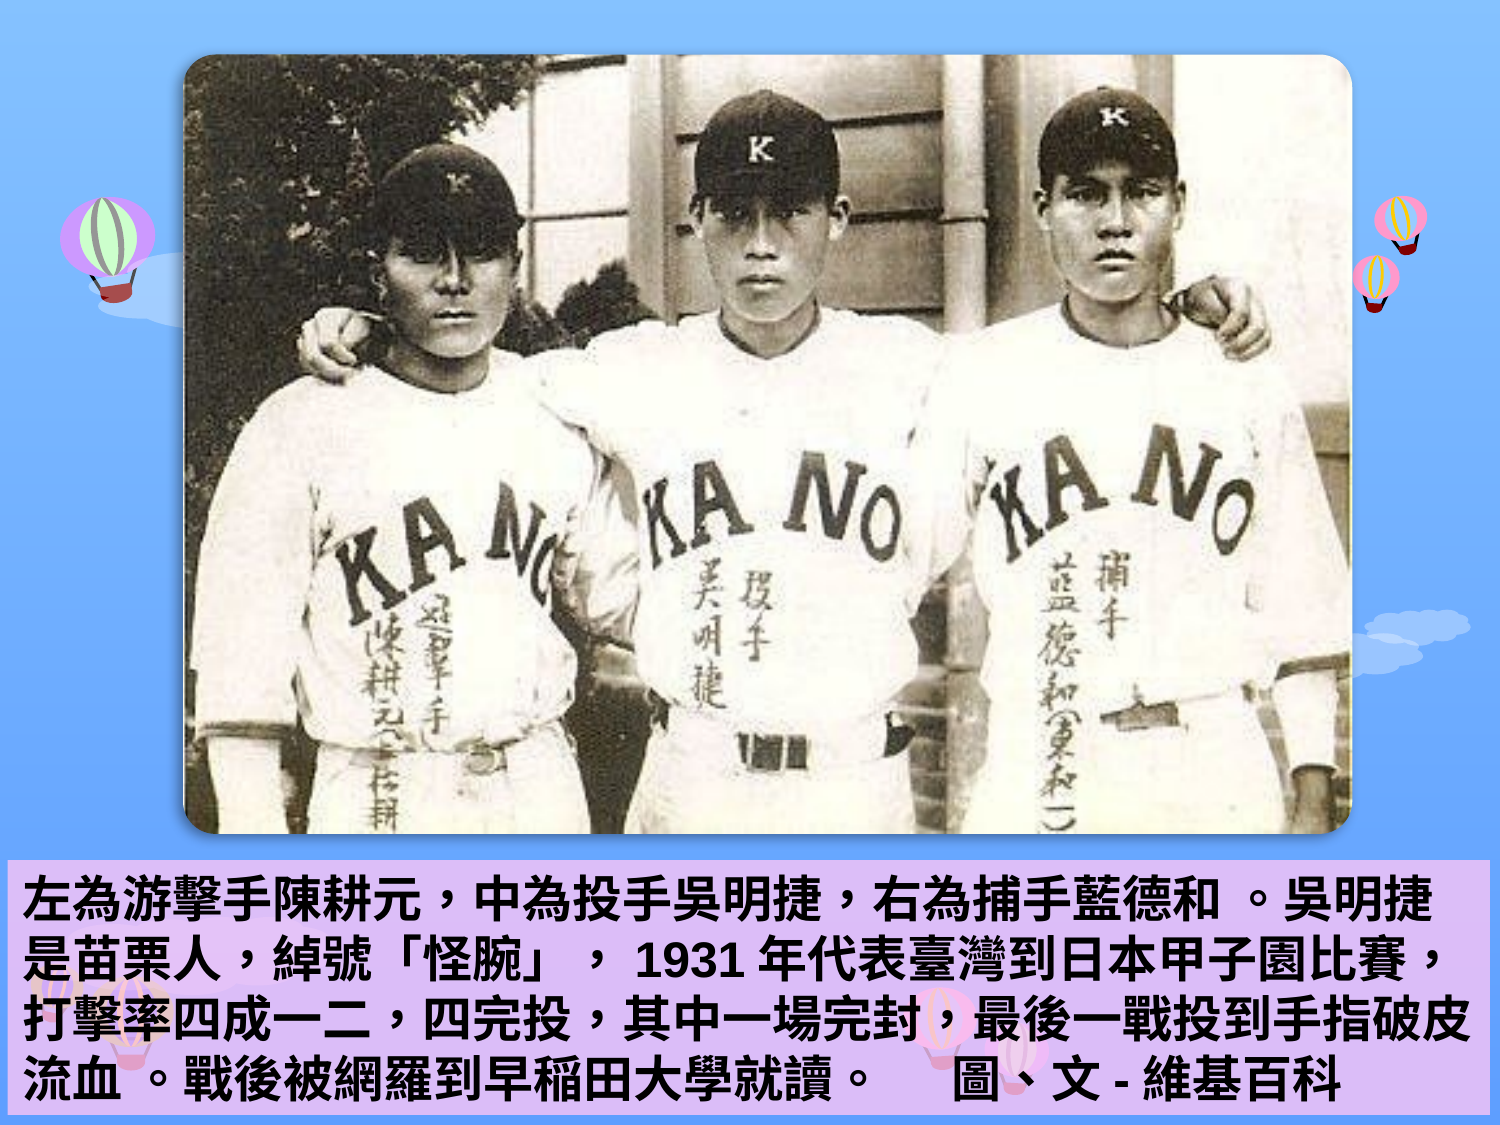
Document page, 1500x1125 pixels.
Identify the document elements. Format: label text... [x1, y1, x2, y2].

picture [182, 54, 1353, 834]
text_box 左為游擊手陳耕元，中為投手吳明捷，右為捕手藍德和 。吳明捷是苗栗人，綽號「怪腕」，1931年代表臺灣到日本甲子園比賽，打擊率四成一二，四完投，其中一場完封，最後一戰投到手指破皮流血 。戰後被網羅到早稲田大學就讀。 圖、文-維基百科 [7, 860, 1490, 1115]
